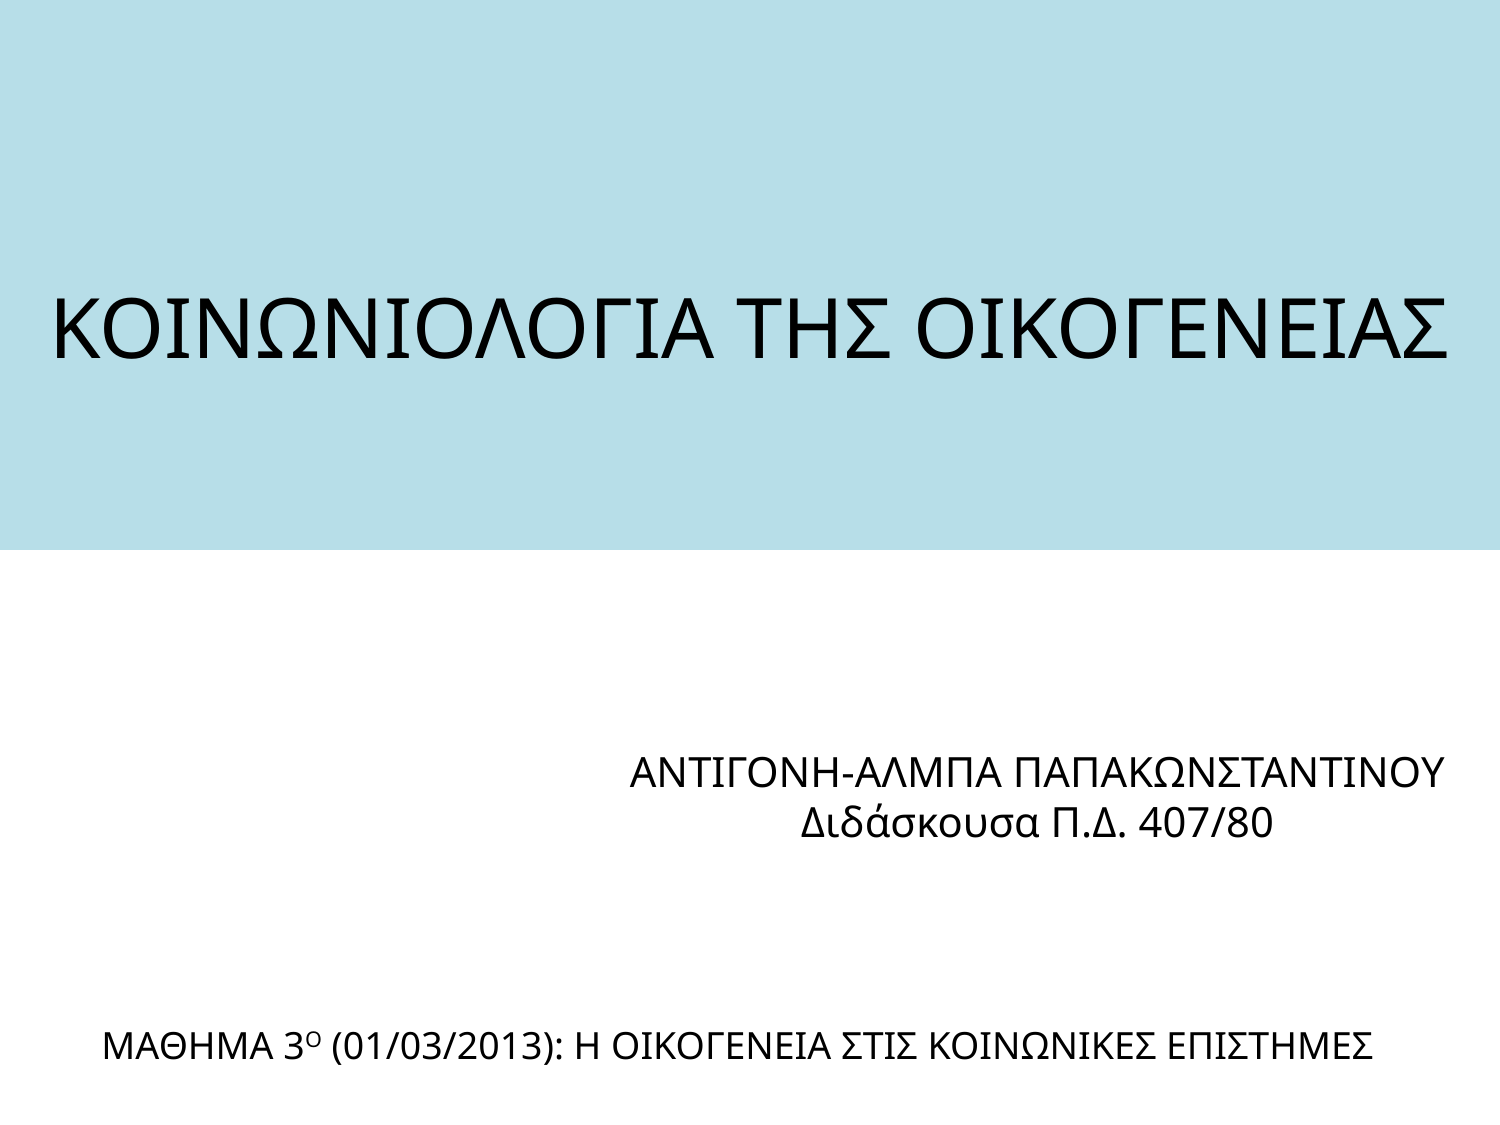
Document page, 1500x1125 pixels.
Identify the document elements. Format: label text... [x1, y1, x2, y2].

text_box ΑΝΤΙΓΟΝΗ-ΑΛΜΠΑ ΠΑΠΑΚΩΝΣΤΑΝΤΙΝΟΥ Διδάσκουσα Π.Δ. 407/80 [575, 738, 1500, 854]
title ΚΟΙΝΩΝΙΟΛΟΓΙΑ ΤΗΣ ΟΙΚΟΓΕΝΕΙΑΣ [0, 0, 1500, 550]
text_box ΜΑΘΗΜΑ 3Ο (01/03/2013): Η ΟΙΚΟΓΕΝΕΙΑ ΣΤΙΣ ΚΟΙΝΩΝΙΚΕΣ ΕΠΙΣΤΗΜΕΣ [75, 1014, 1400, 1075]
